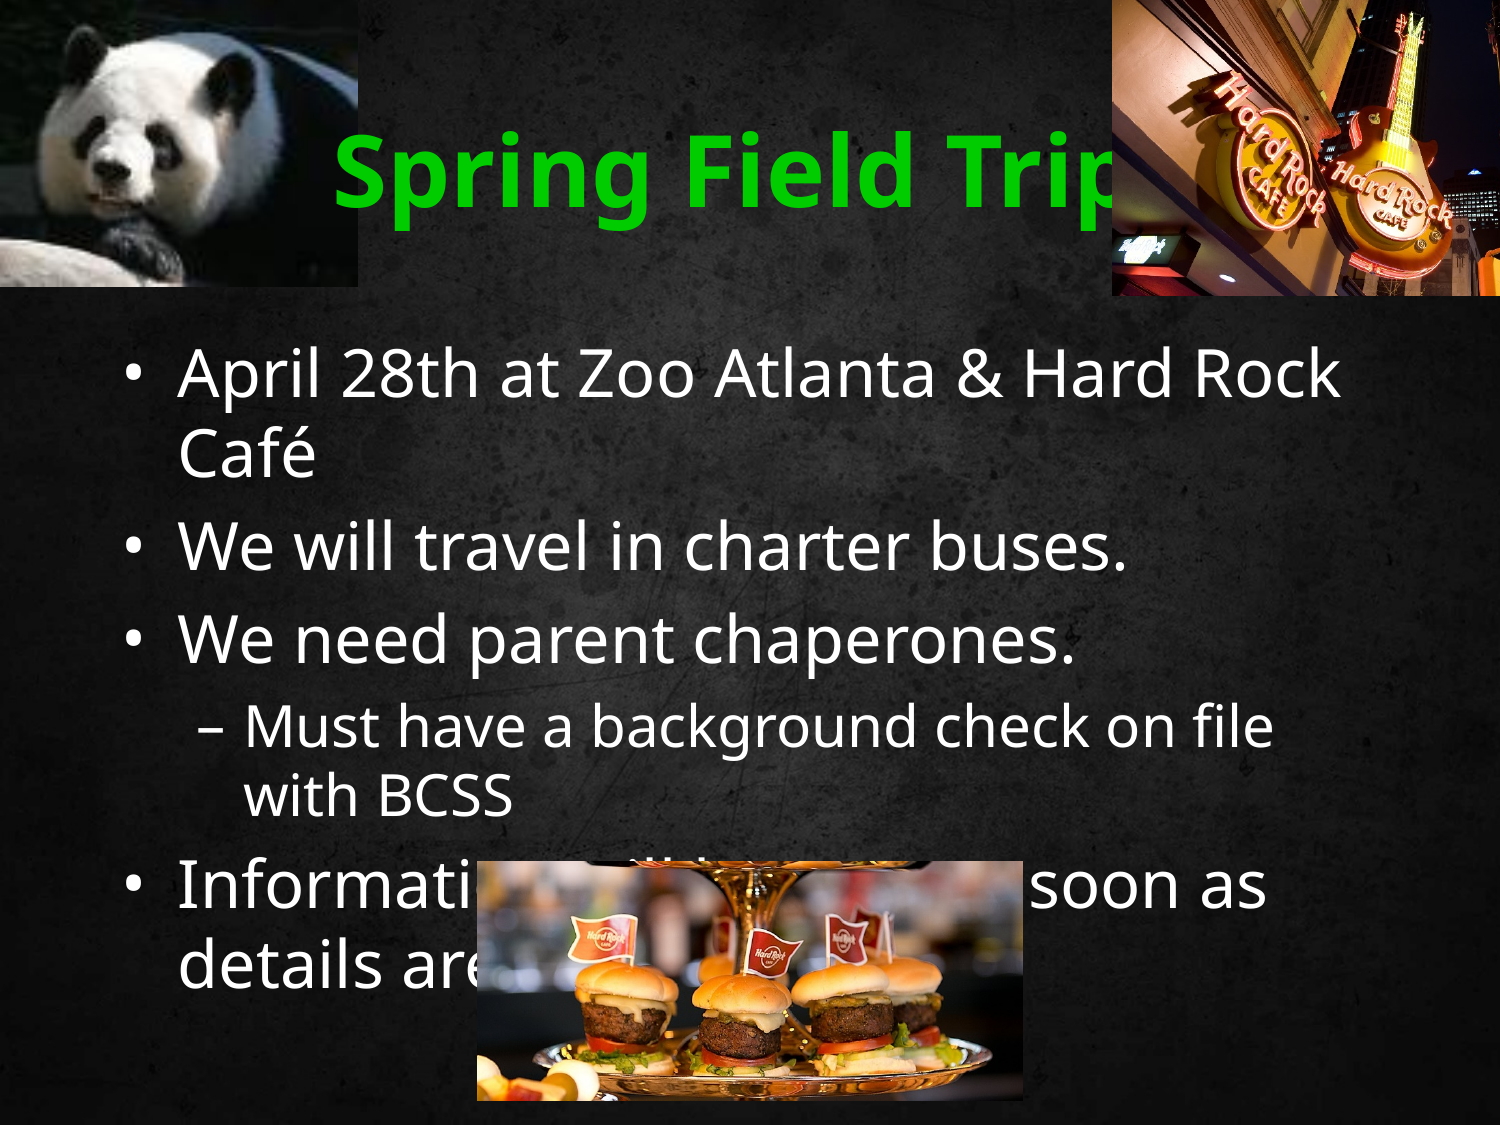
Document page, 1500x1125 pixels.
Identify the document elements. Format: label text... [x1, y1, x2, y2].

list April 28th at Zoo Atlanta & Hard Rock Café We will travel in charter buses. We need parent chaperones. Must have a background check on file with BCSS Information will be sent as soon as details are finalized. [106, 322, 1394, 1098]
picture [0, 0, 1500, 1125]
title Spring Field Trip [362, 49, 1107, 287]
